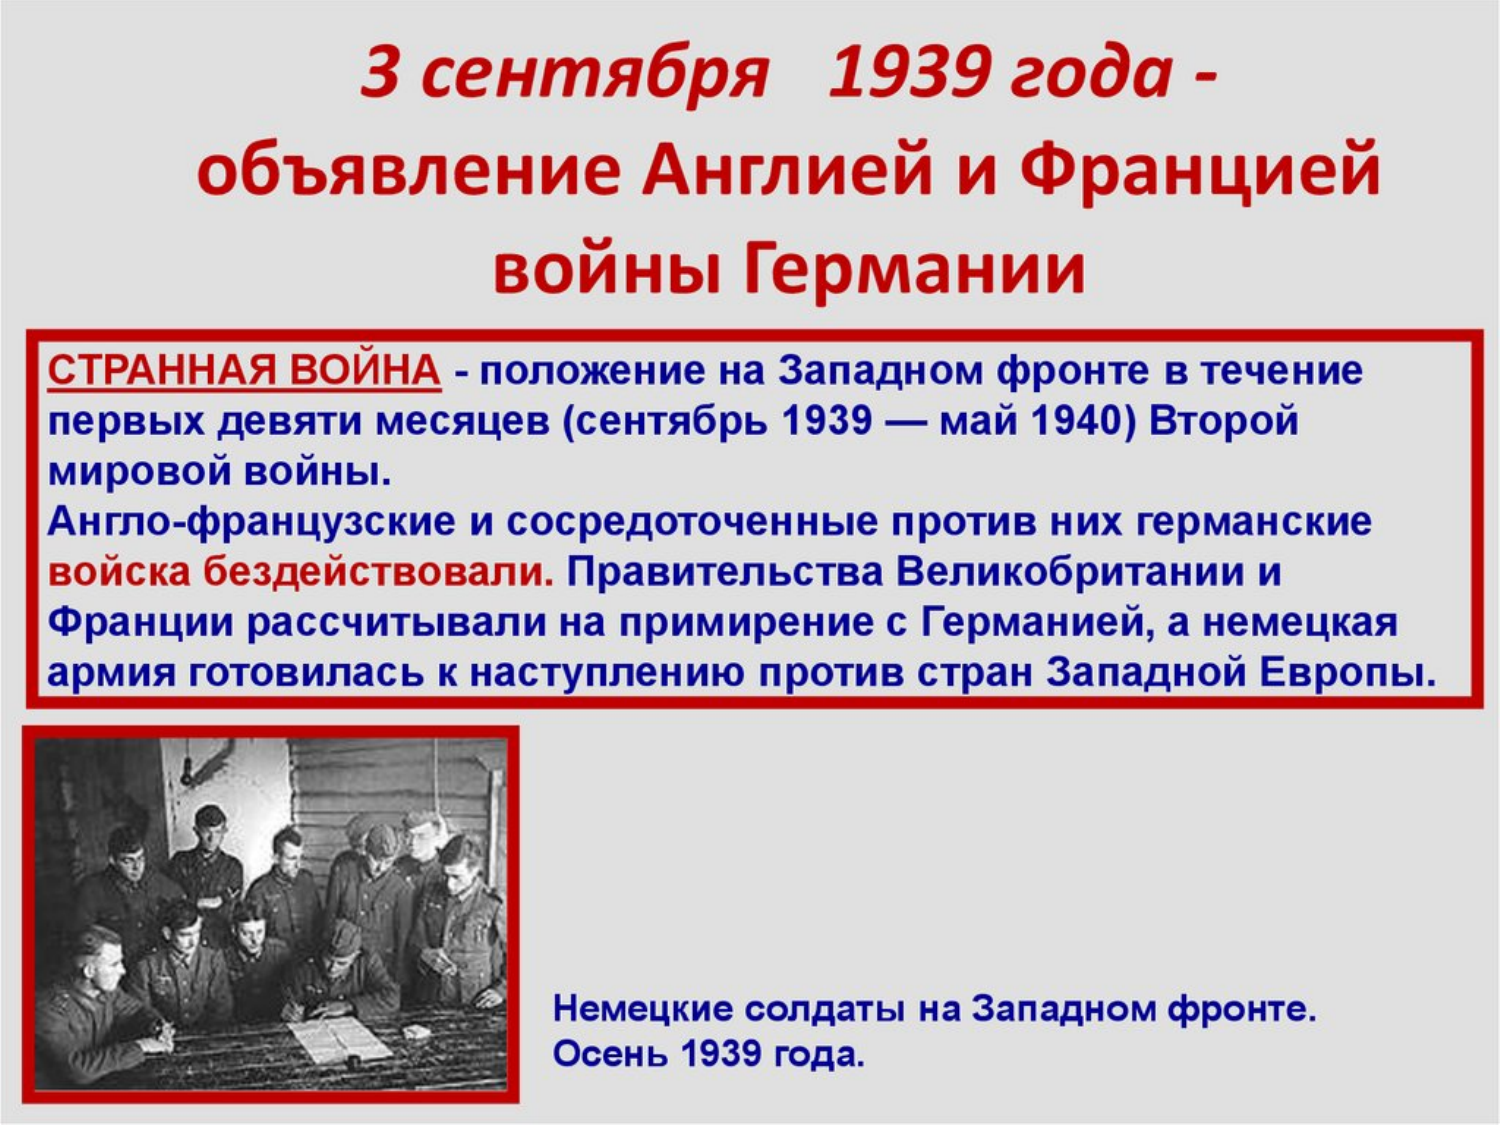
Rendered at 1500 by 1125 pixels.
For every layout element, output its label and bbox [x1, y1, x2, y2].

list [0, 0, 1500, 1125]
